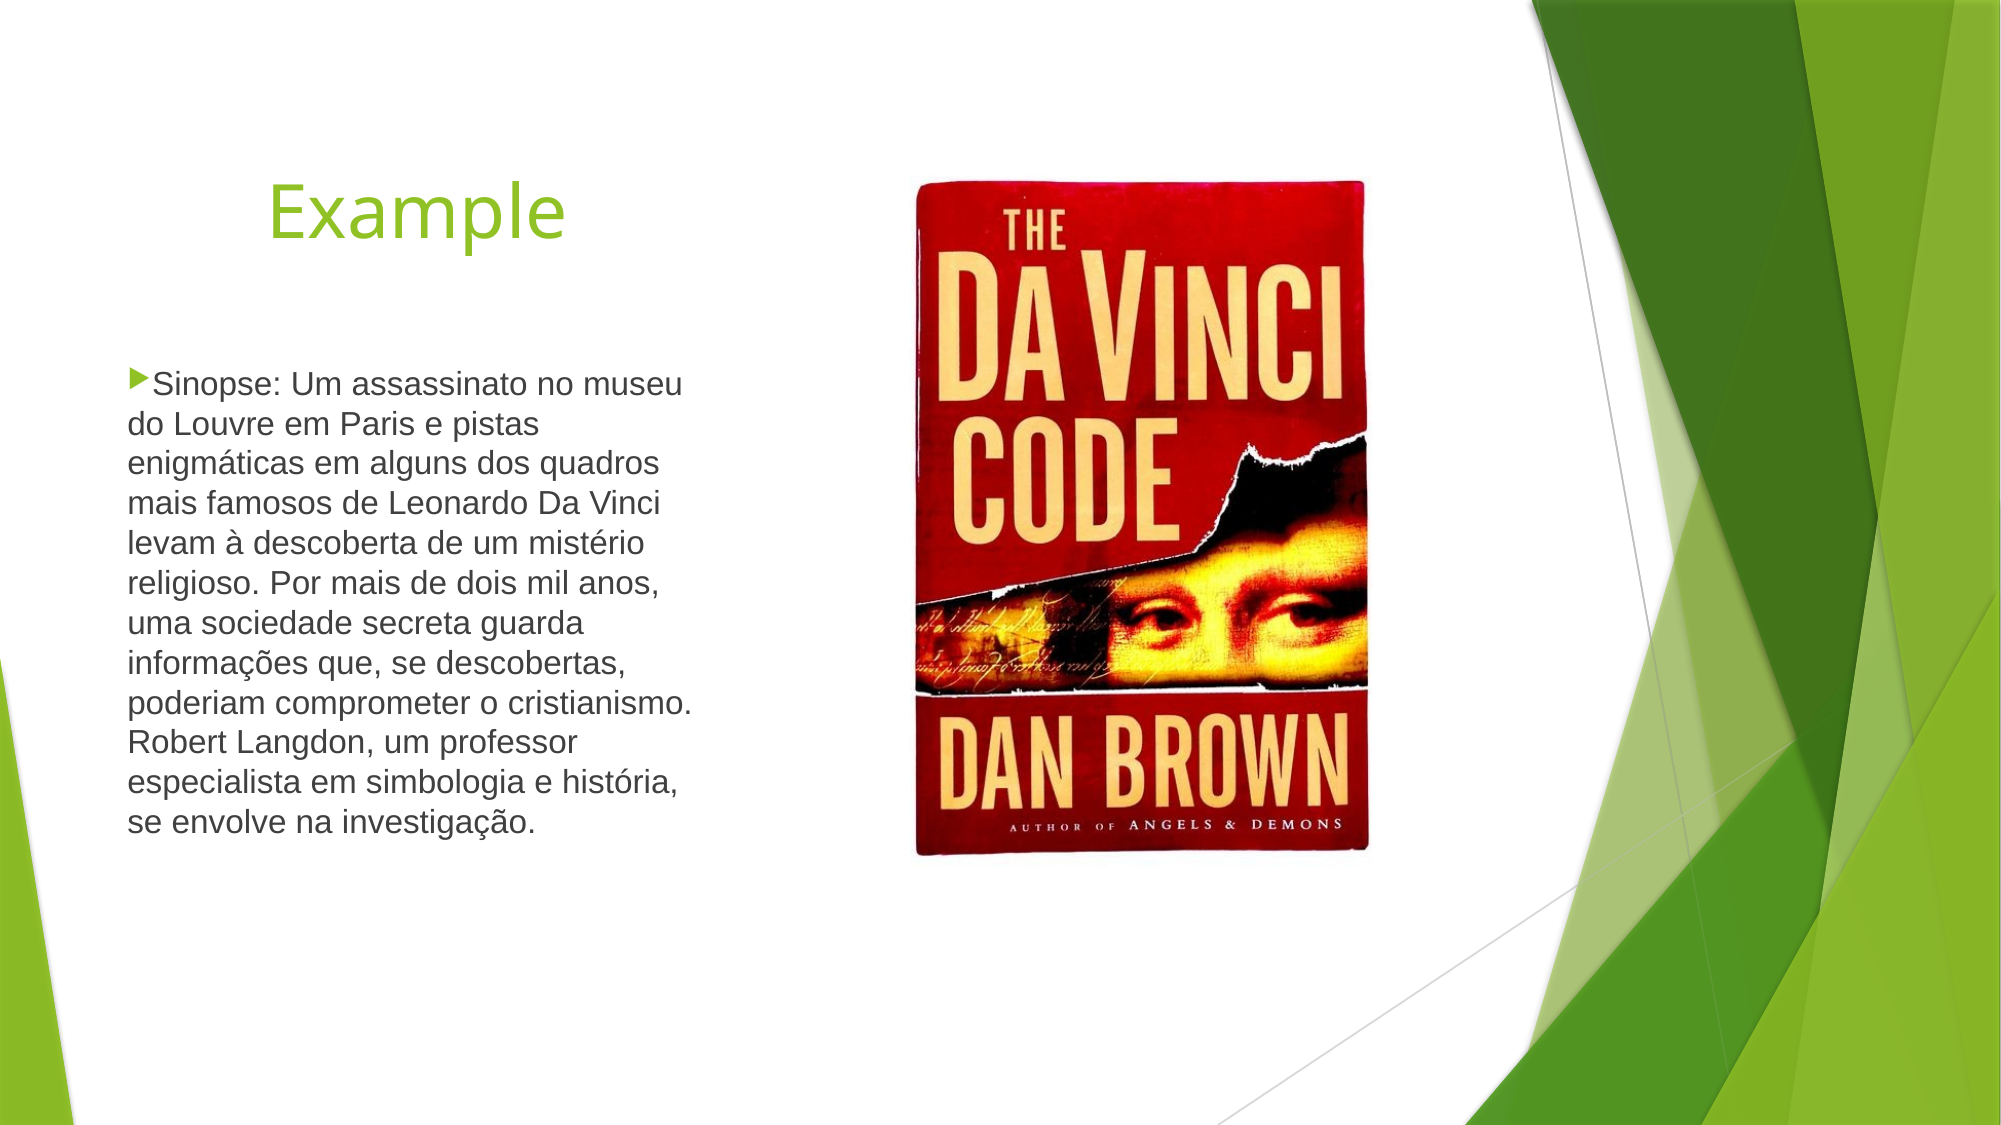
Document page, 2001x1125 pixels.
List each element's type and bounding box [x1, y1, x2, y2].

list [762, 143, 1519, 900]
text_box [0, 0, 2000, 1125]
